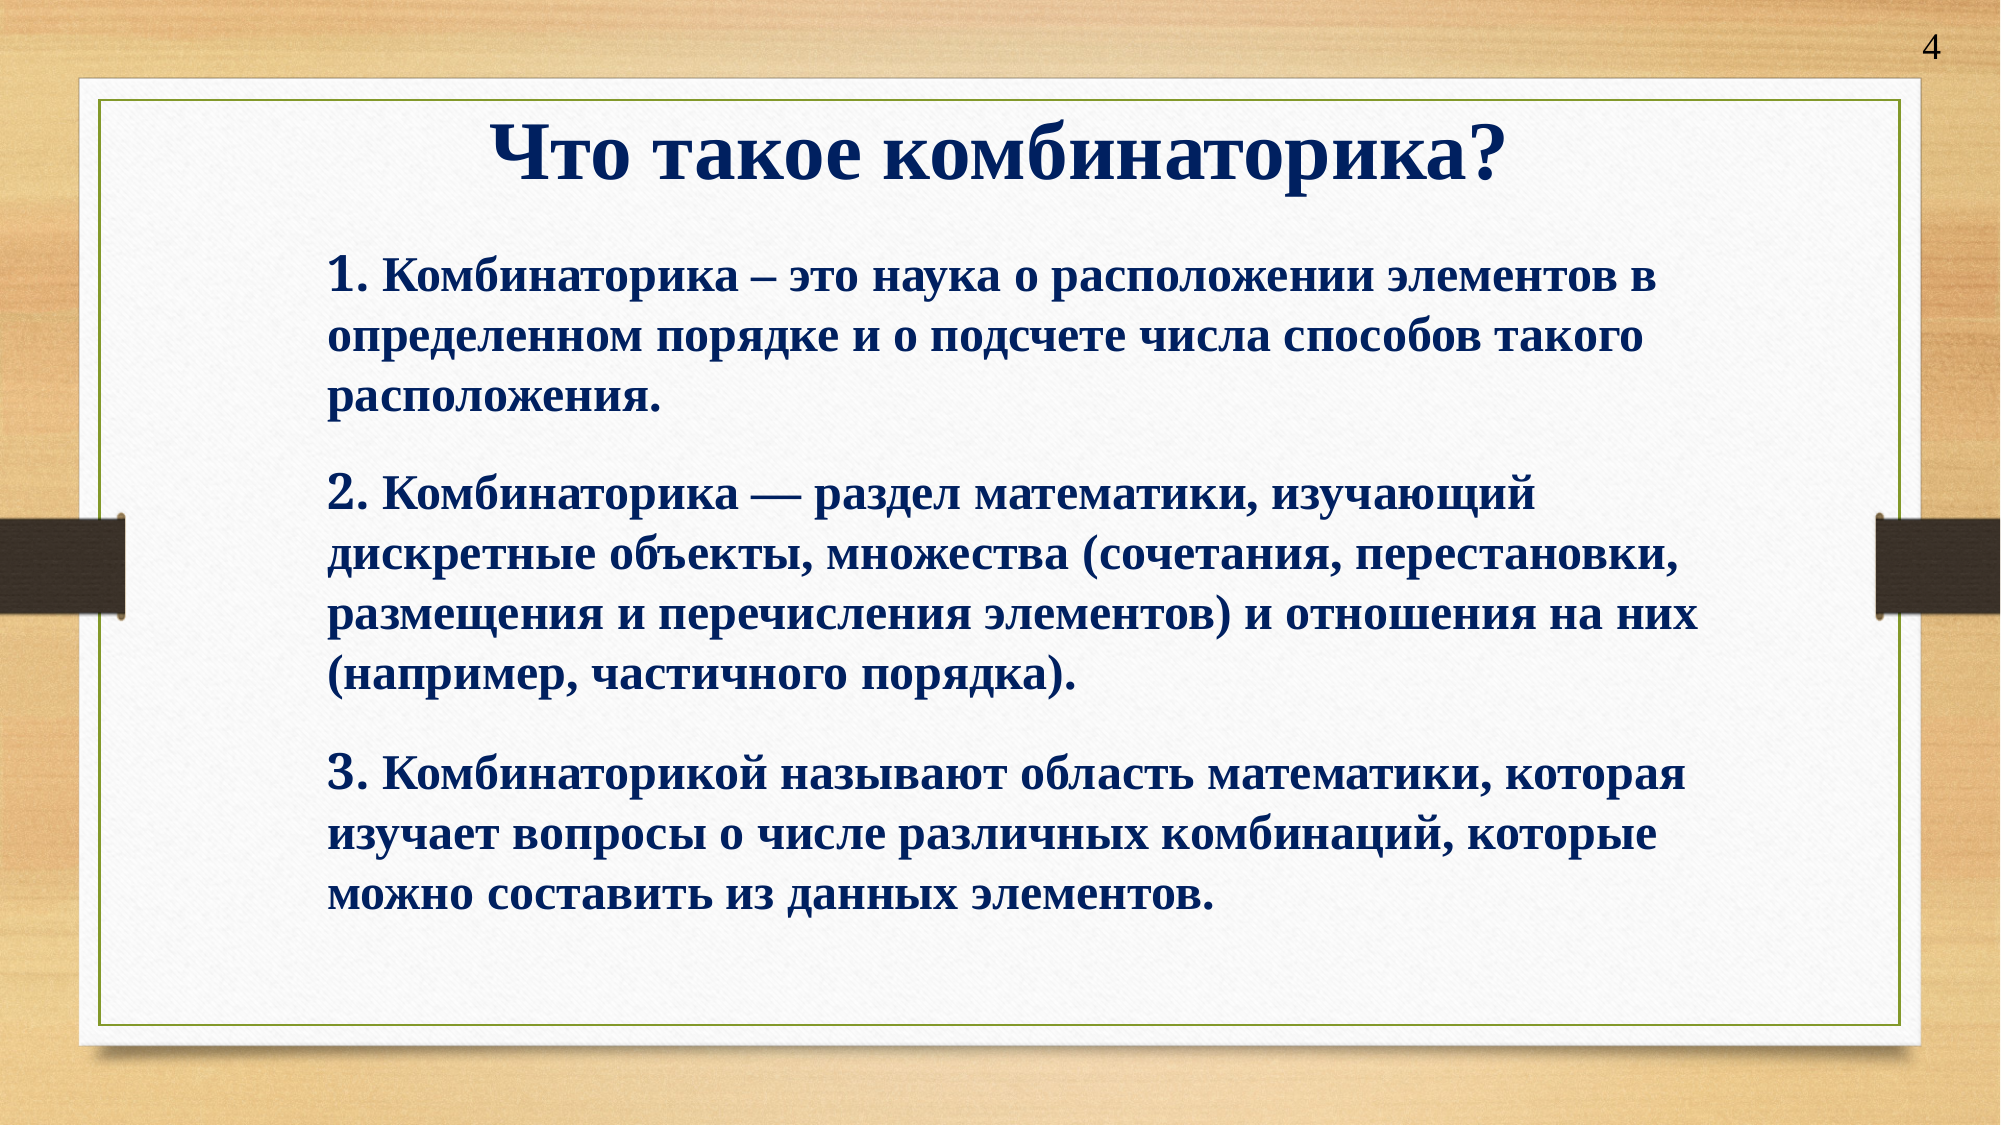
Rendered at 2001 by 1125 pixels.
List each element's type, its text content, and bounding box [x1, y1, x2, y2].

text_box 2. Комбинаторика — раздел математики, изучающий дискретные объекты, множества (сочетания, перестановки, размещения и перечисления элементов) и отношения на них (например, частичного порядка). [312, 451, 1748, 707]
picture [0, 0, 2001, 1125]
text_box Что такое комбинаторика? [475, 89, 1525, 205]
text_box 4 [1907, 14, 1957, 75]
text_box 1. Комбинаторика – это наука о расположении элементов в определенном порядке и о подсчете числа способов такого расположения. [312, 233, 1764, 429]
text_box 3. Комбинаторикой называют область математики, которая изучает вопросы о числе различных комбинаций, которые можно составить из данных элементов. [312, 732, 1813, 927]
